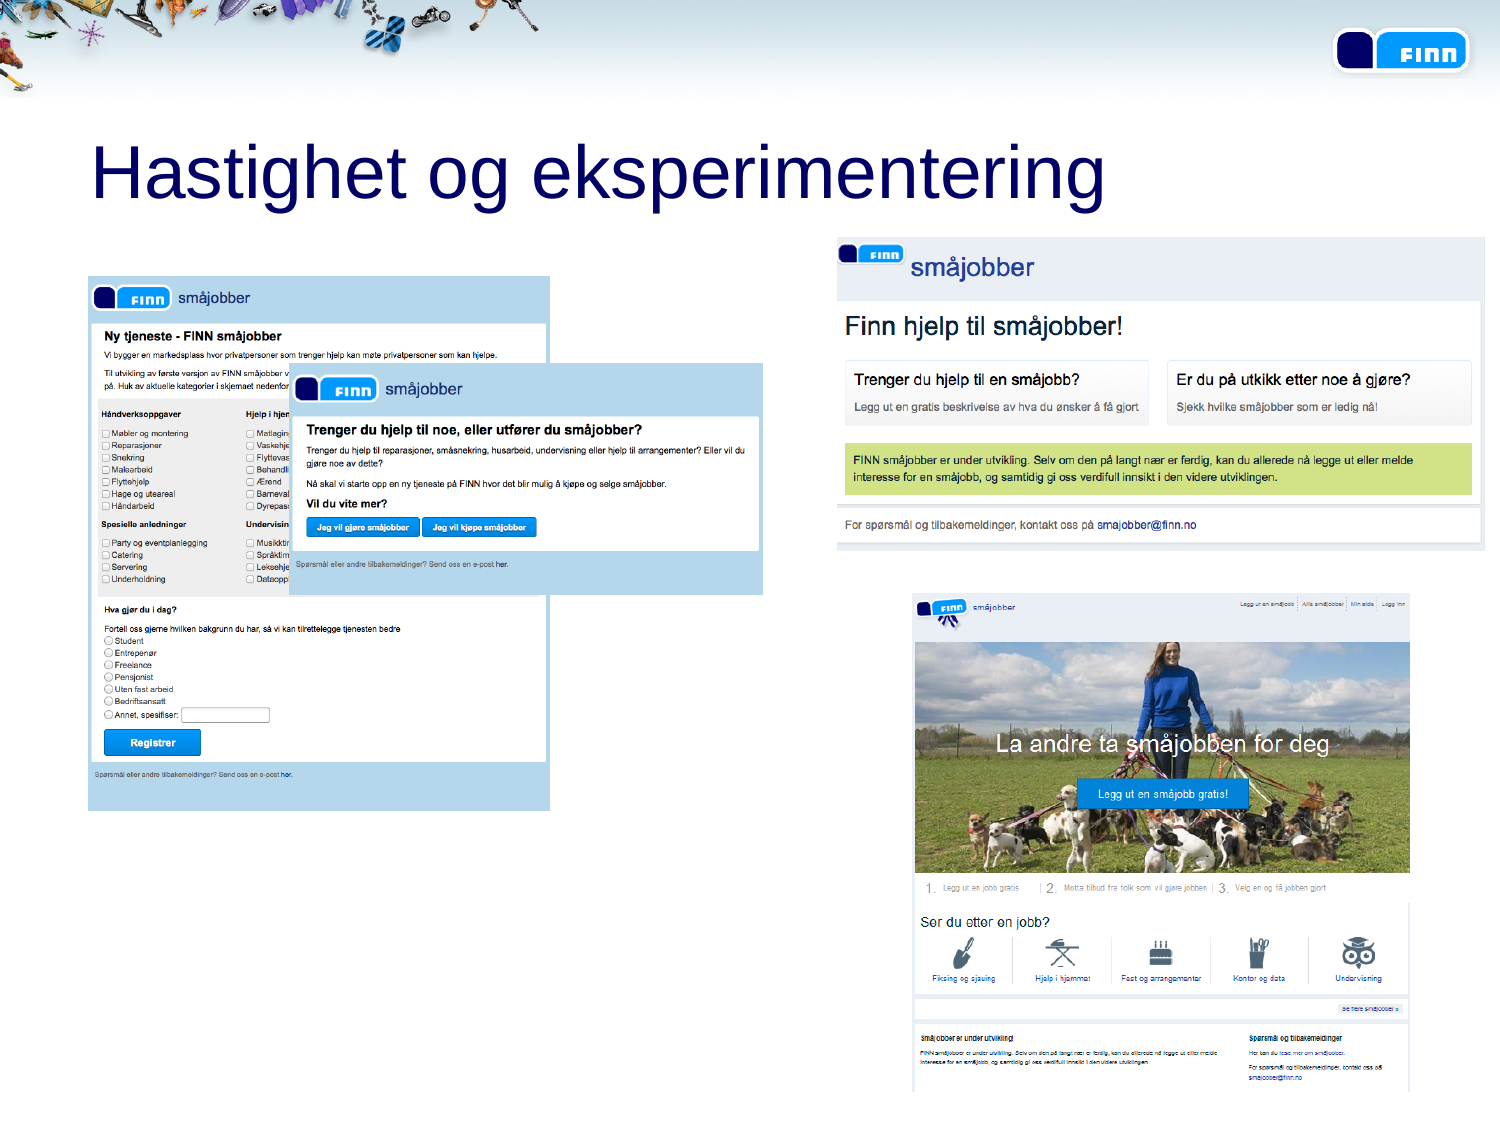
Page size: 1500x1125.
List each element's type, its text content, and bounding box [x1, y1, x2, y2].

picture [88, 275, 763, 811]
picture [911, 593, 1411, 1092]
picture [837, 237, 1485, 551]
picture [0, 0, 1500, 183]
title Hastighet og eksperimentering [75, 75, 1425, 263]
